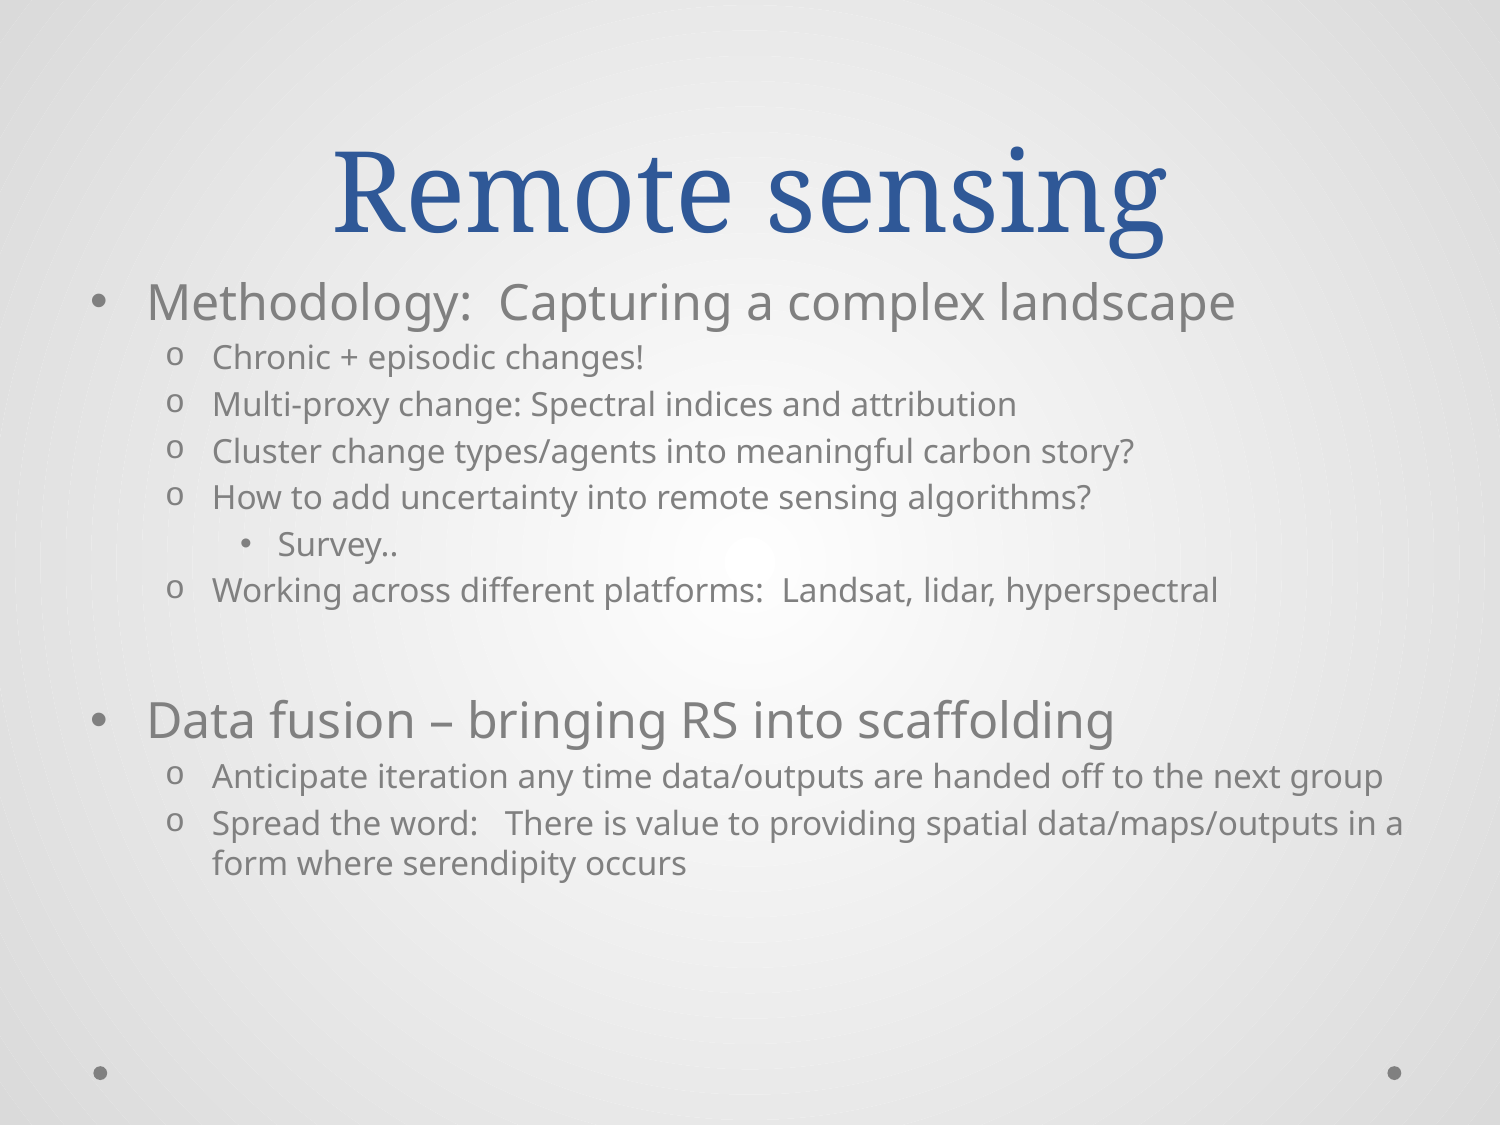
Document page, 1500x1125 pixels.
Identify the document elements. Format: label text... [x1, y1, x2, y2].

list Methodology: Capturing a complex landscape Chronic + episodic changes! Multi-proxy change: Spectral indices and attribution Cluster change types/agents into meaningful carbon story? How to add uncertainty into remote sensing algorithms? Survey.. Working across different platforms: Landsat, lidar, hyperspectral Data fusion – bringing RS into scaffolding Anticipate iteration any time data/outputs are handed off to the next group Spread the word: There is value to providing spatial data/maps/outputs in a form where serendipity occurs [75, 262, 1425, 1005]
title Remote sensing [75, 0, 1425, 262]
